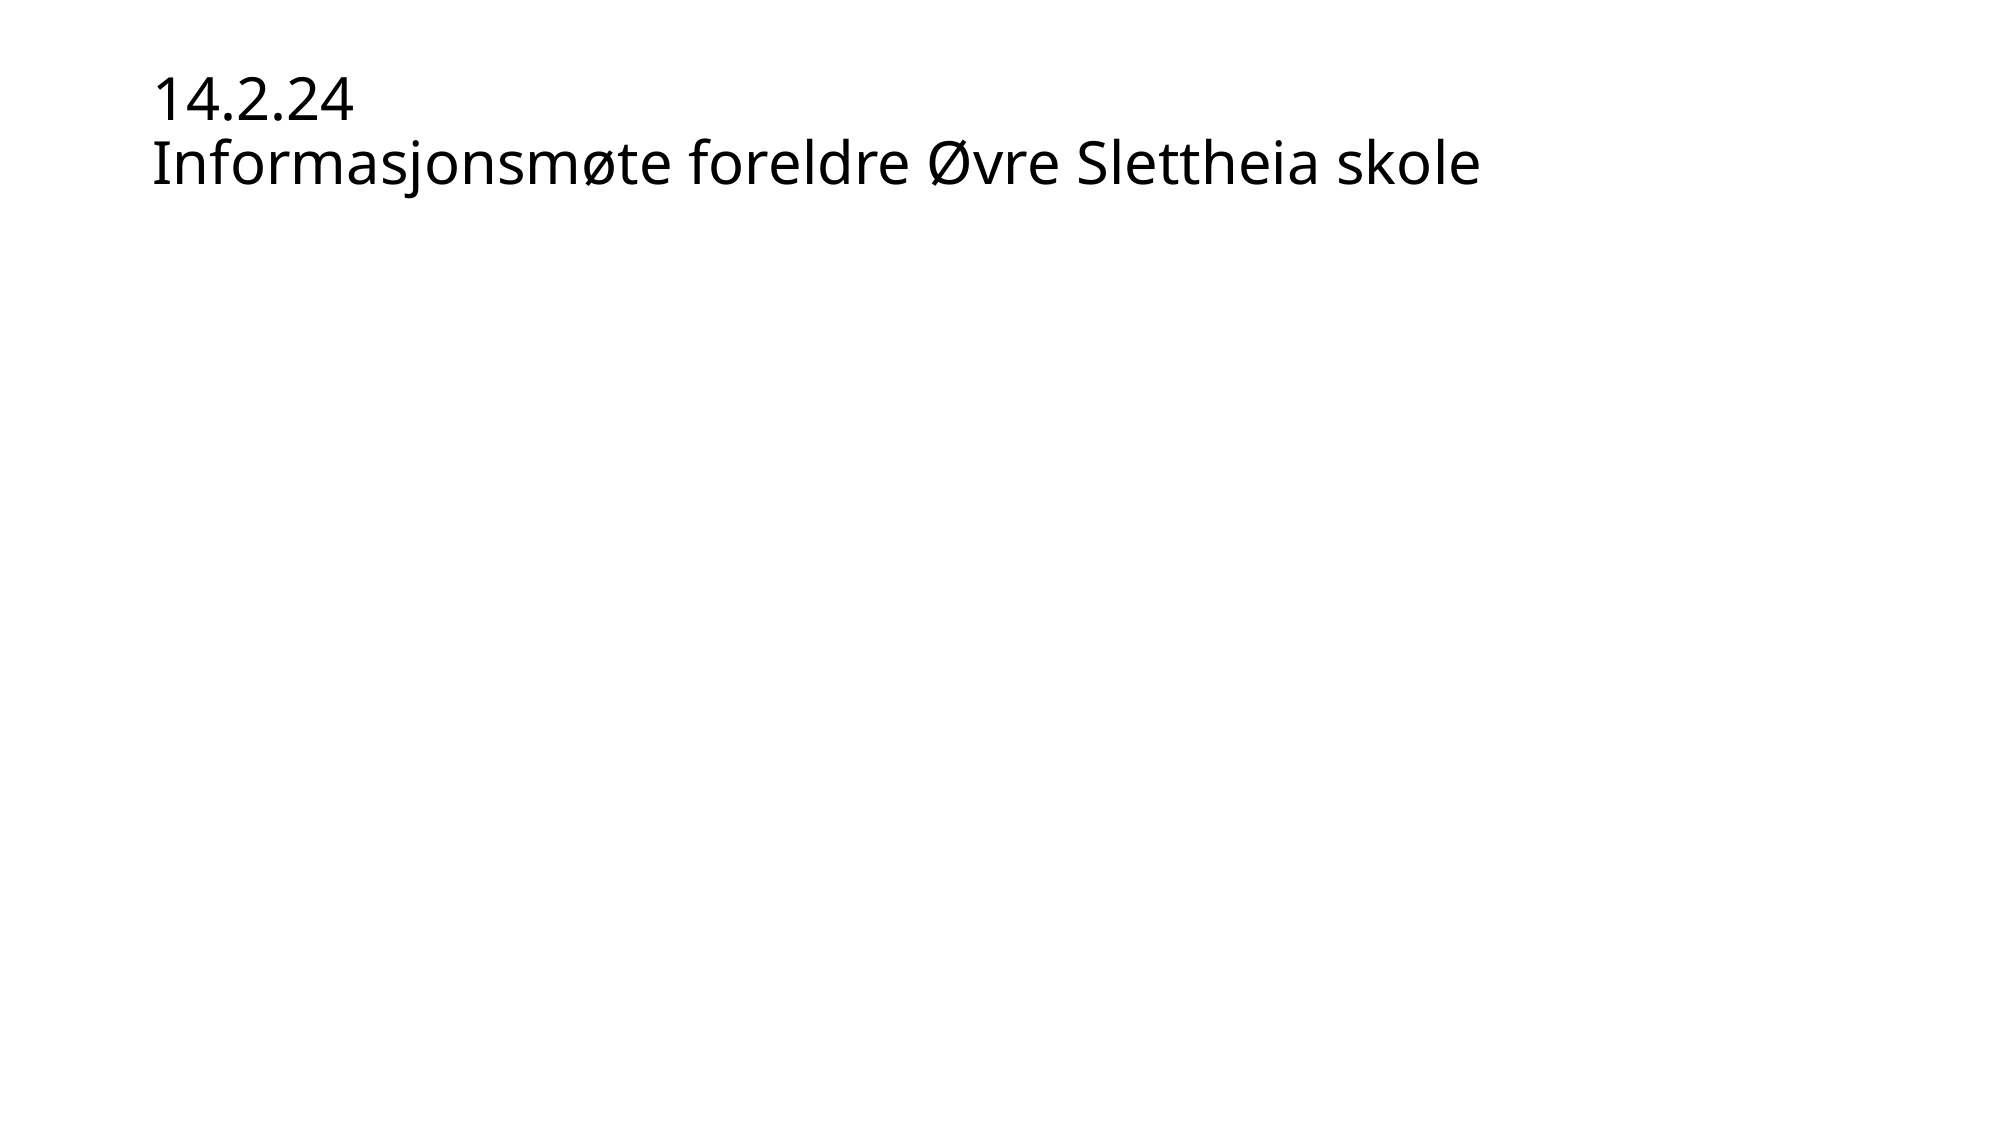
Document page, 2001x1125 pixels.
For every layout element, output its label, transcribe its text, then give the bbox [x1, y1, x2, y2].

title 14.2.24 Informasjonsmøte foreldre Øvre Slettheia skole [137, 59, 1863, 278]
